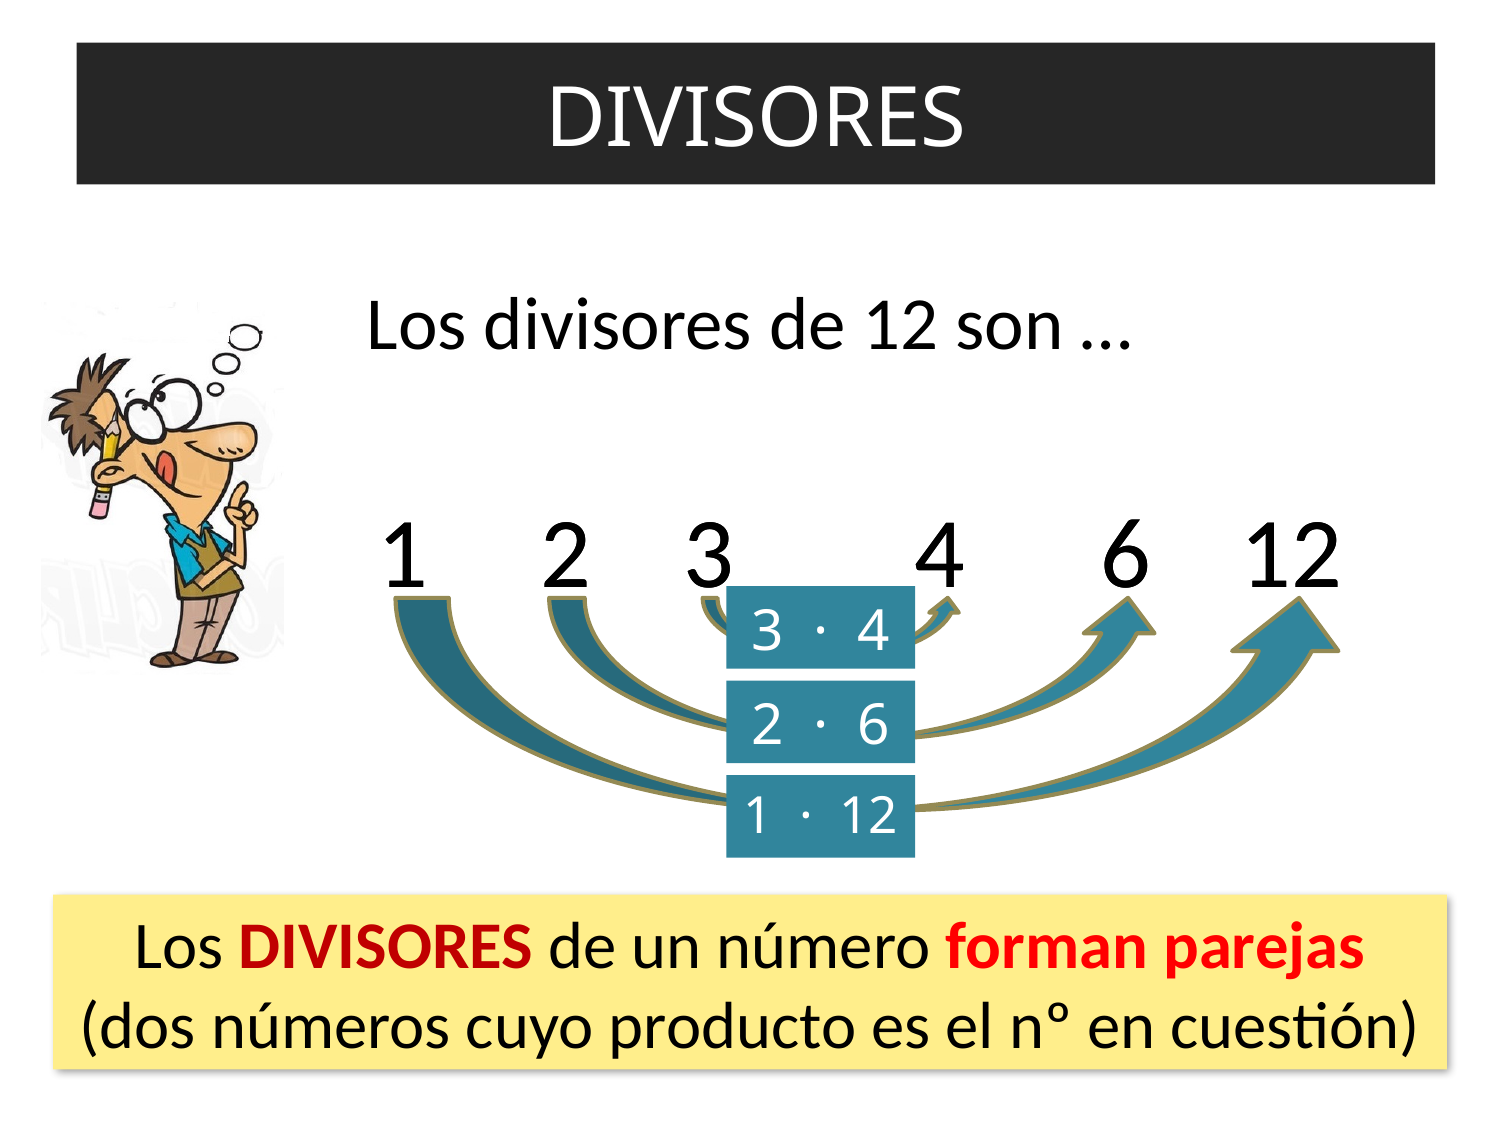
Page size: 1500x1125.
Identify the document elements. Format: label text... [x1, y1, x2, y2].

text_box Los DIVISORES de un número forman parejas (dos números cuyo producto es el nº en cuestión) [53, 894, 1447, 1070]
text_box 3 · 4 [726, 586, 916, 669]
picture [40, 302, 284, 676]
text_box Los divisores de 12 son … [100, 267, 1400, 409]
text_box DIVISORES [76, 42, 1436, 185]
text_box 2 · 6 [726, 680, 916, 764]
text_box 1 1 2· 3 4 6 12 12 12 = · [301, 479, 1376, 823]
text_box 1 · 12 [726, 775, 916, 858]
